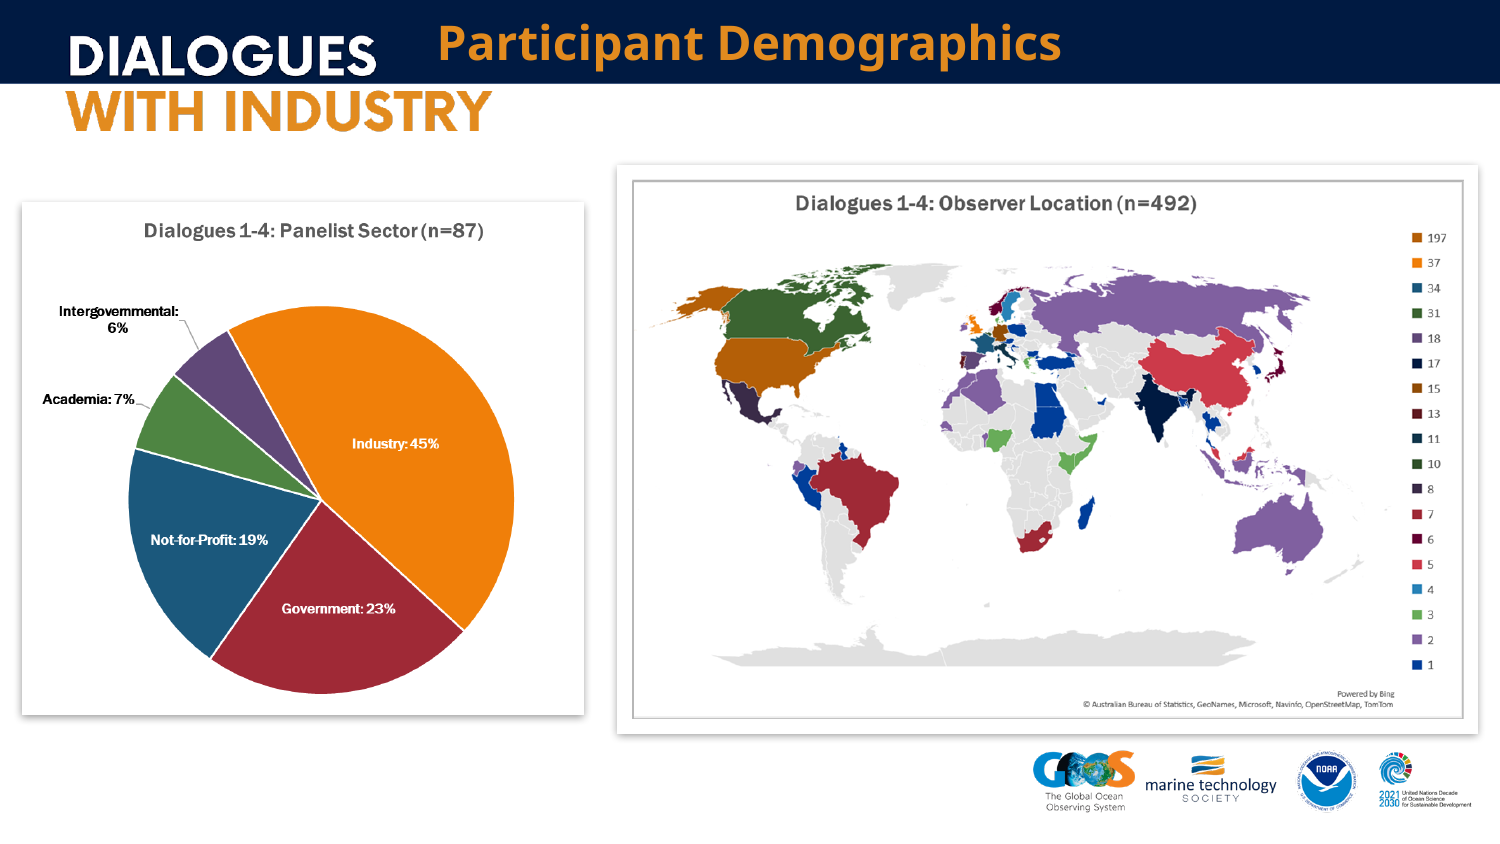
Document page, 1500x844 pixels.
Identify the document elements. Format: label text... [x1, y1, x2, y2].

title Participant Demographics [10, 16, 1490, 73]
picture [0, 0, 1500, 844]
